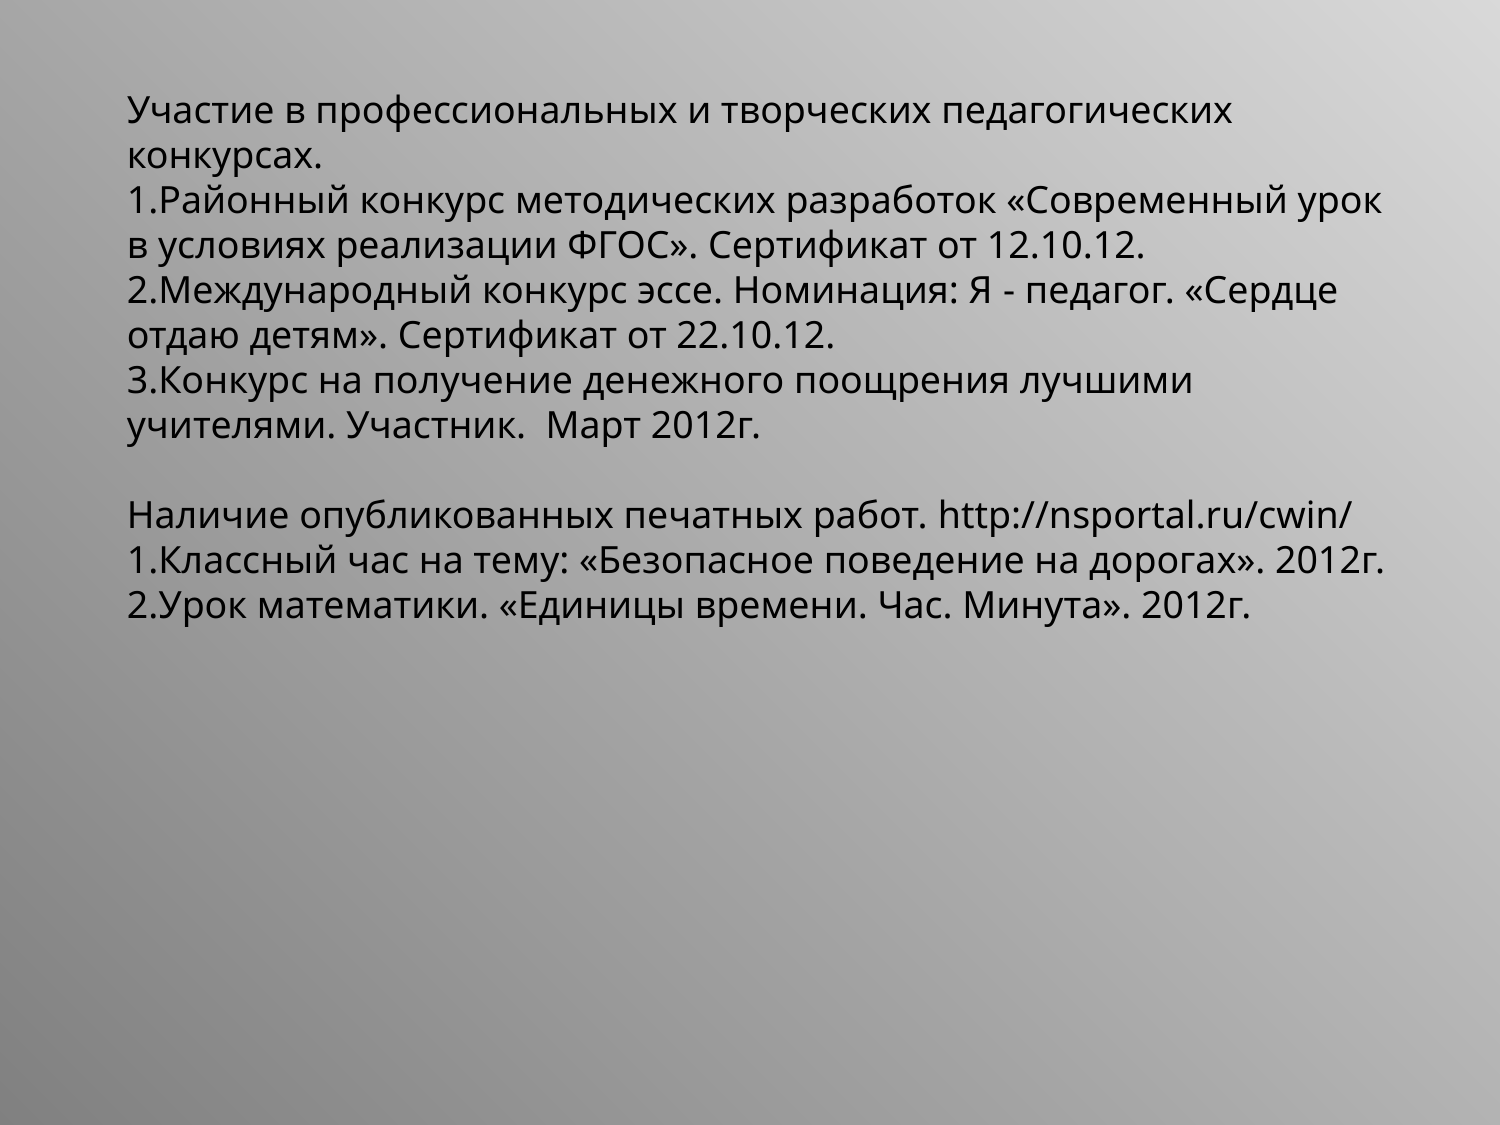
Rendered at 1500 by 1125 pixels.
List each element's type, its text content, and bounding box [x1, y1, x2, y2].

text_box Участие в профессиональных и творческих педагогических конкурсах. 1.Районный конкурс методических разработок «Современный урок в условиях реализации ФГОС». Сертификат от 12.10.12. 2.Международный конкурс эссе. Номинация: Я - педагог. «Сердце отдаю детям». Сертификат от 22.10.12. 3.Конкурс на получение денежного поощрения лучшими учителями. Участник. Март 2012г. Наличие опубликованных печатных работ. http://nsportal.ru/cwin/ 1.Классный час на тему: «Безопасное поведение на дорогах». 2012г. 2.Урок математики. «Единицы времени. Час. Минута». 2012г. [112, 78, 1424, 679]
